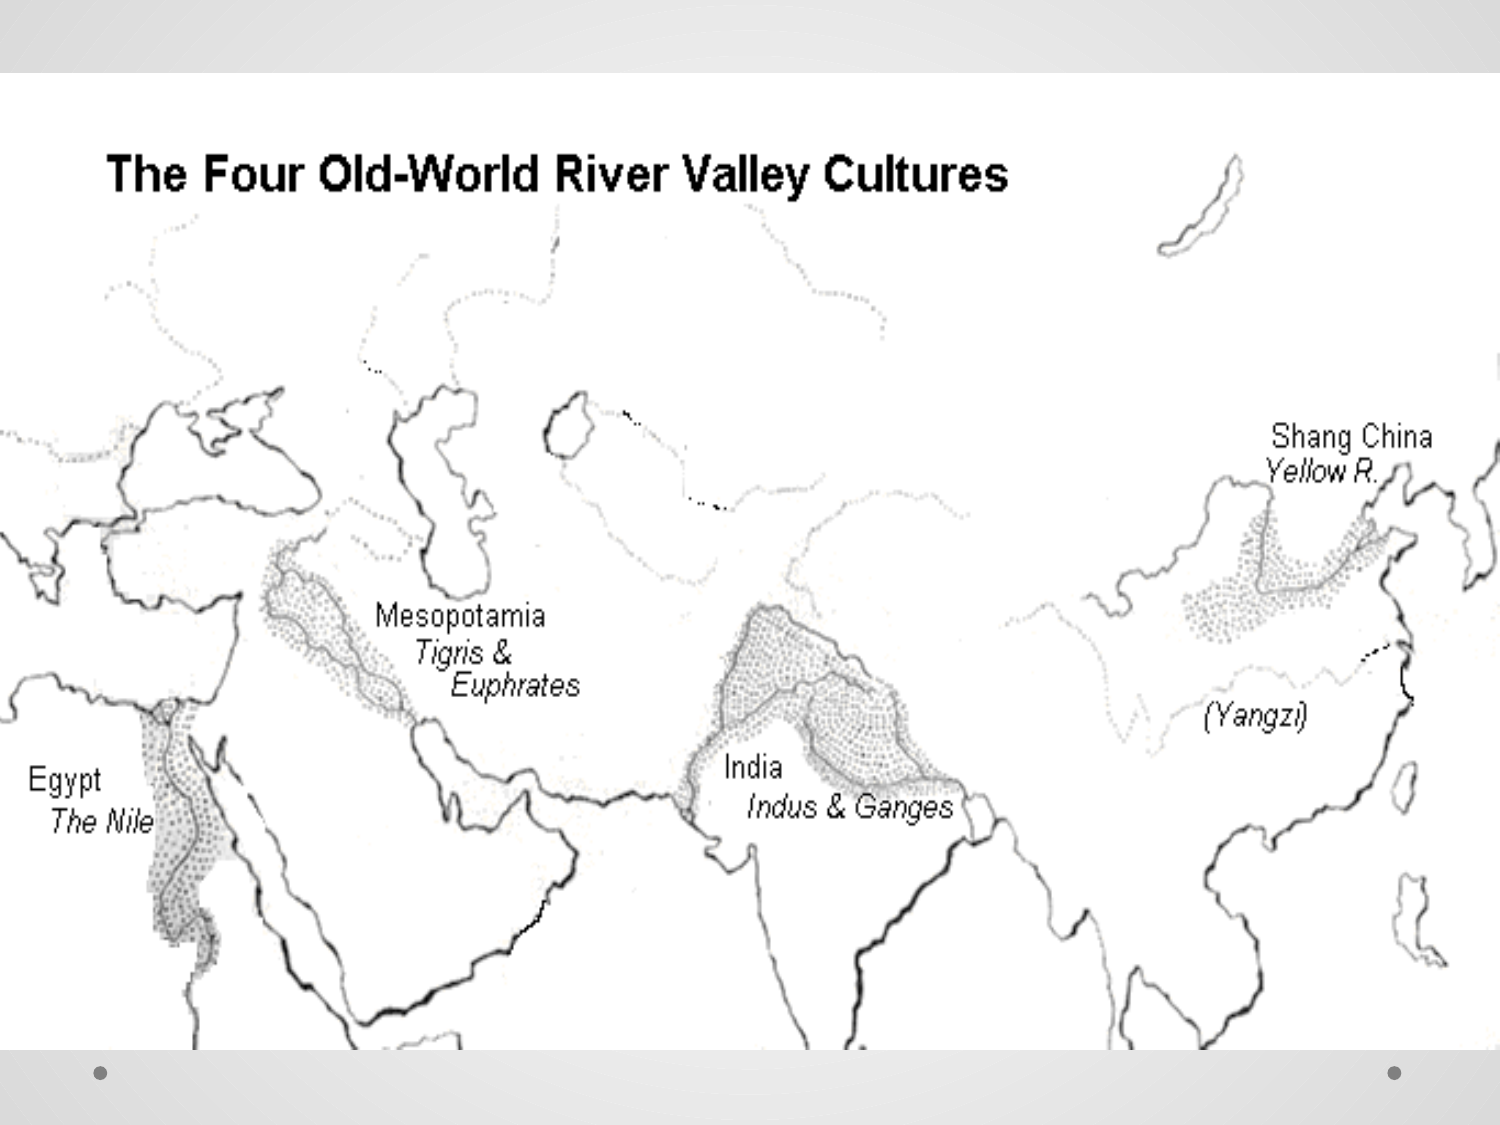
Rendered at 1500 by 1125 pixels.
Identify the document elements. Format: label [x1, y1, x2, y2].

picture [0, 73, 1500, 1051]
